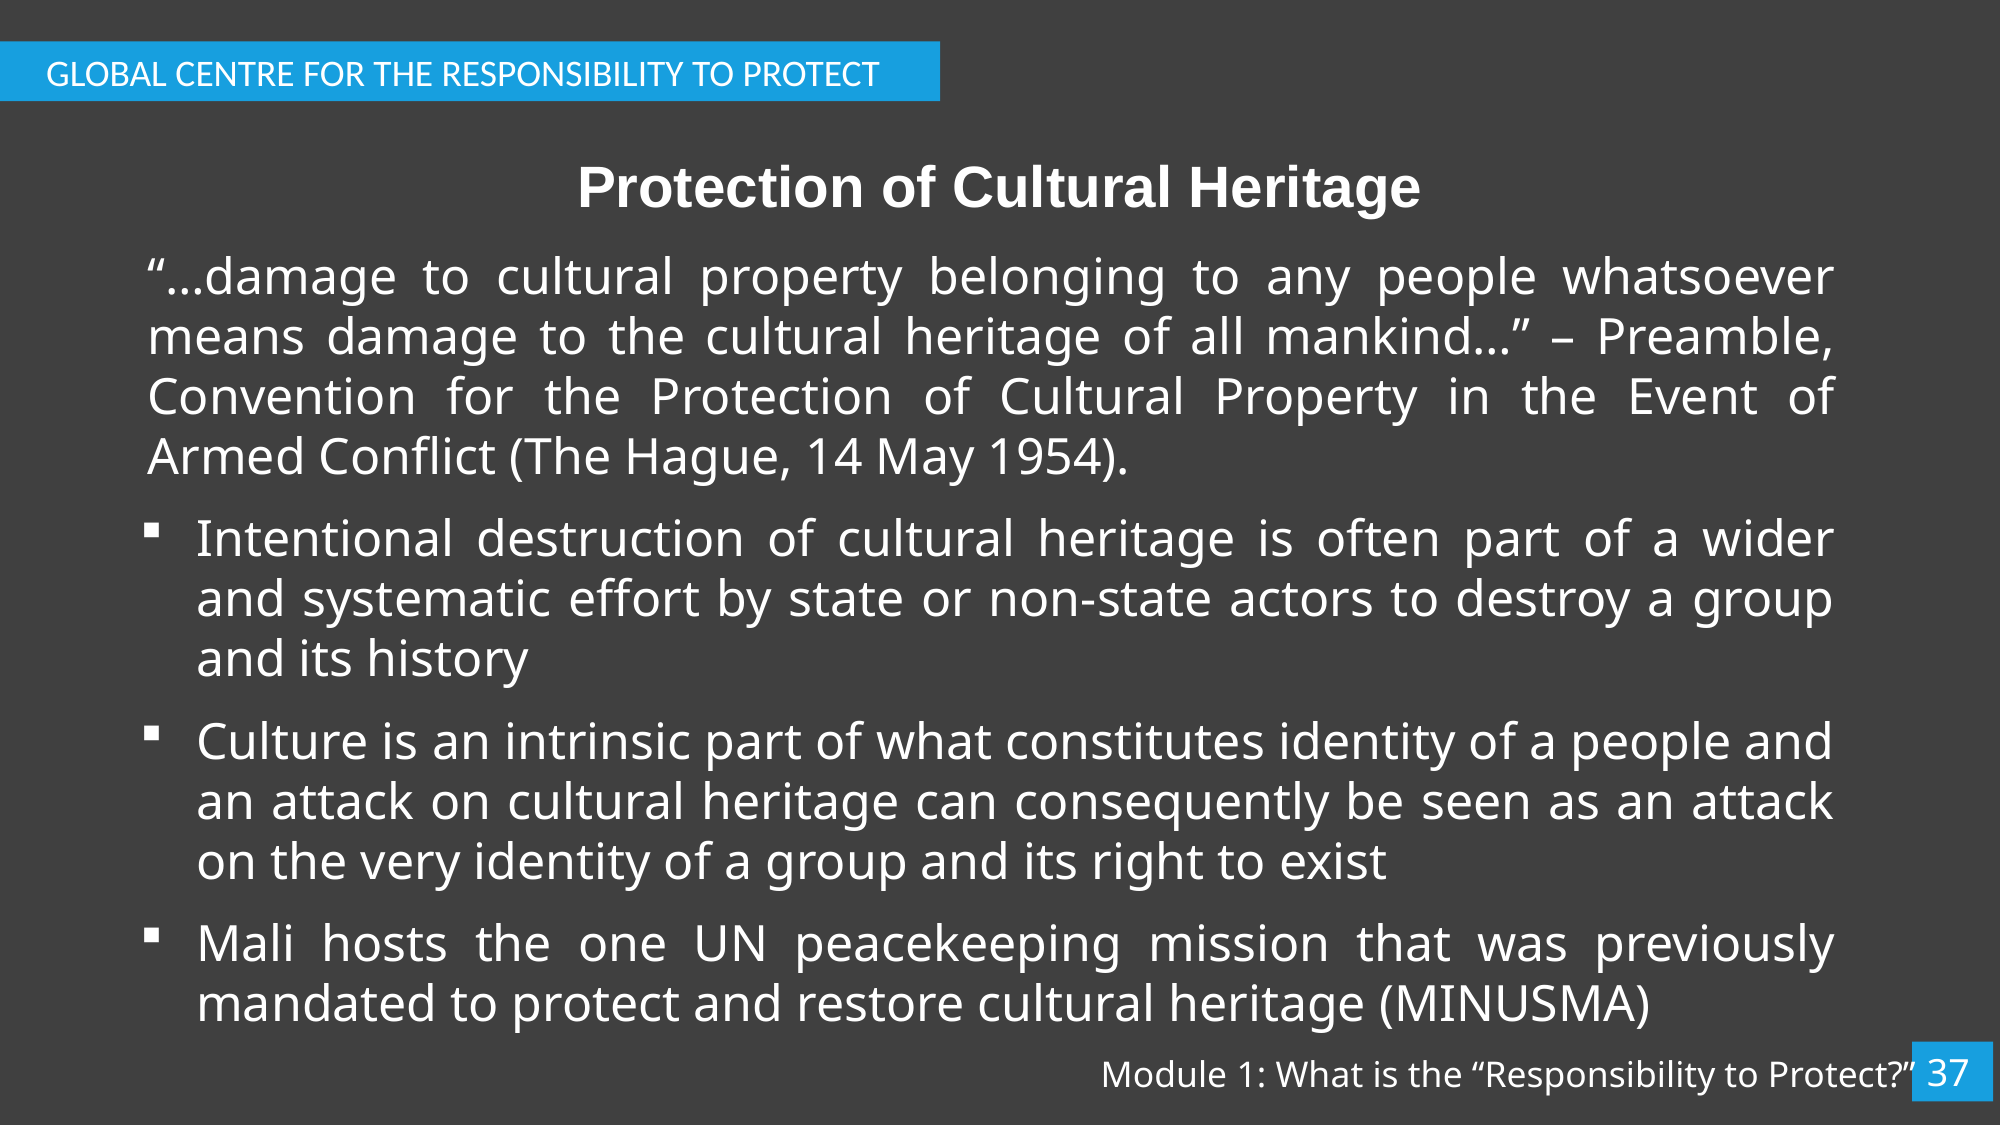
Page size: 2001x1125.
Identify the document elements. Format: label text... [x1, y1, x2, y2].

text_box Module 1: What is the “Responsibility to Protect?” [1085, 1044, 1943, 1125]
text_box 37 [1912, 1041, 1994, 1102]
list “…damage to cultural property belonging to any people whatsoever means damage to the cultural heritage of all mankind…” – Preamble, Convention for the Protection of Cultural Property in the Event of Armed Conflict (The Hague, 14 May 1954). Intentional destruction of cultural heritage is often part of a wider and systematic effort by state or non-state actors to destroy a group and its history Culture is an intrinsic part of what constitutes identity of a people and an attack on cultural heritage can consequently be seen as an attack on the very identity of a group and its right to exist Mali hosts the one UN peacekeeping mission that was previously mandated to protect and restore cultural heritage (MINUSMA) [125, 236, 1851, 1005]
text_box GLOBAL CENTRE FOR THE RESPONSIBILITY TO PROTECT [0, 41, 941, 102]
title Protection of Cultural Heritage [200, 89, 1800, 236]
